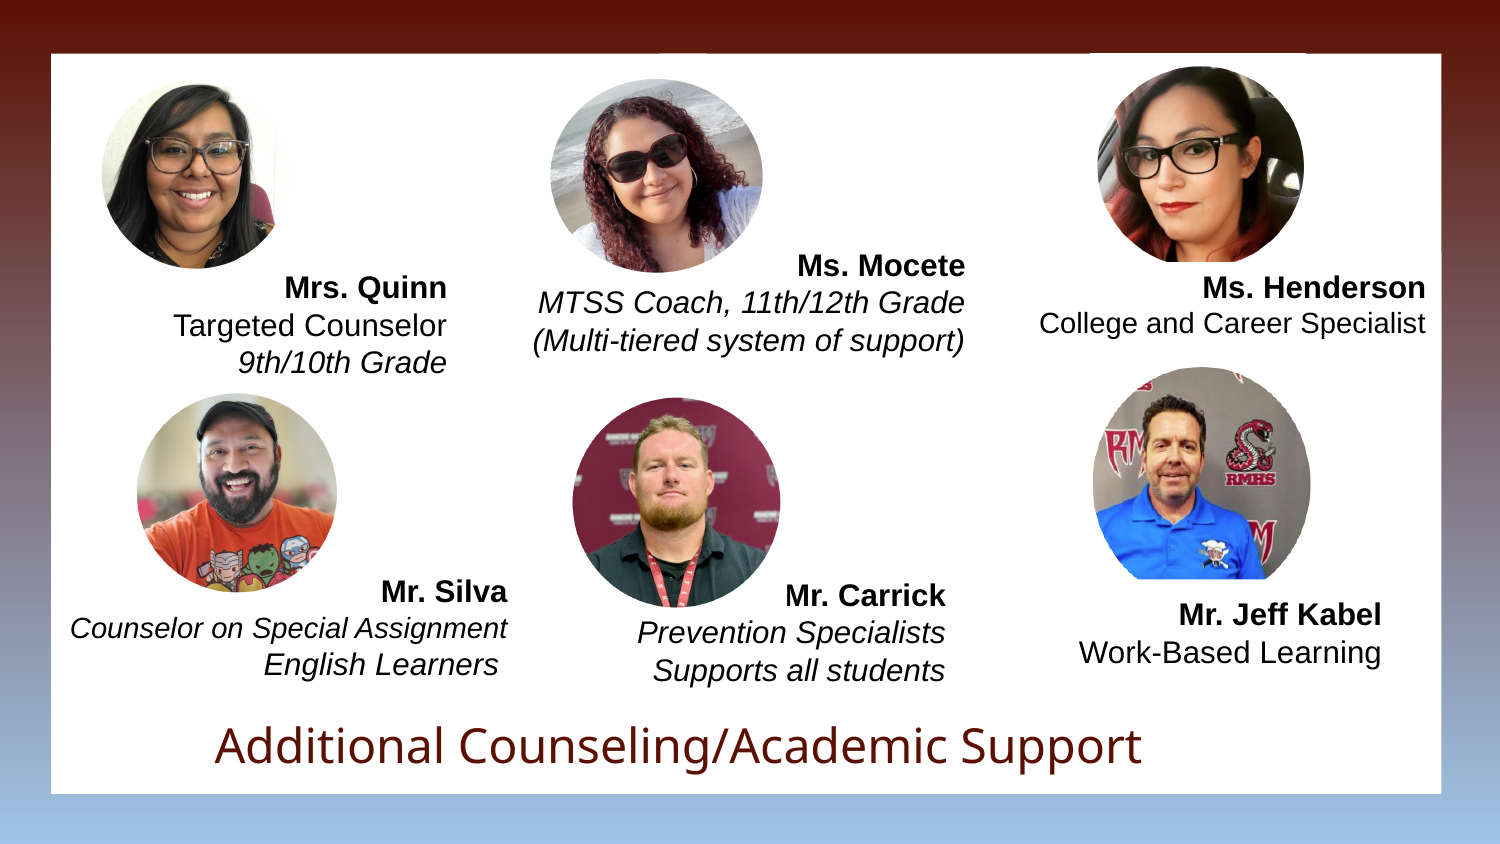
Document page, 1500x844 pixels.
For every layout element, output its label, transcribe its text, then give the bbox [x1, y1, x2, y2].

picture [120, 391, 351, 600]
text_box Ms. Henderson College and Career Specialist [1020, 252, 1442, 400]
text_box Ms. Mocete MTSS Coach, 11th/12th Grade (Multi-tiered system of support) [502, 230, 982, 370]
picture [556, 391, 788, 612]
text_box Mrs. Quinn Targeted Counselor 9th/10th Grade [91, 252, 463, 393]
list [51, 53, 659, 794]
title Additional Counseling/Academic Support [199, 700, 1327, 794]
text_box Mr. Carrick Prevention Specialists Supports all students [538, 559, 962, 700]
picture [1079, 360, 1316, 601]
text_box Mr. Silva Counselor on Special Assignment English Learners [51, 556, 524, 697]
picture [536, 73, 773, 275]
text_box Mr. Jeff Kabel Work-Based Learning [1036, 579, 1398, 674]
picture [1089, 53, 1306, 262]
picture [78, 74, 315, 274]
list [659, 53, 1442, 794]
